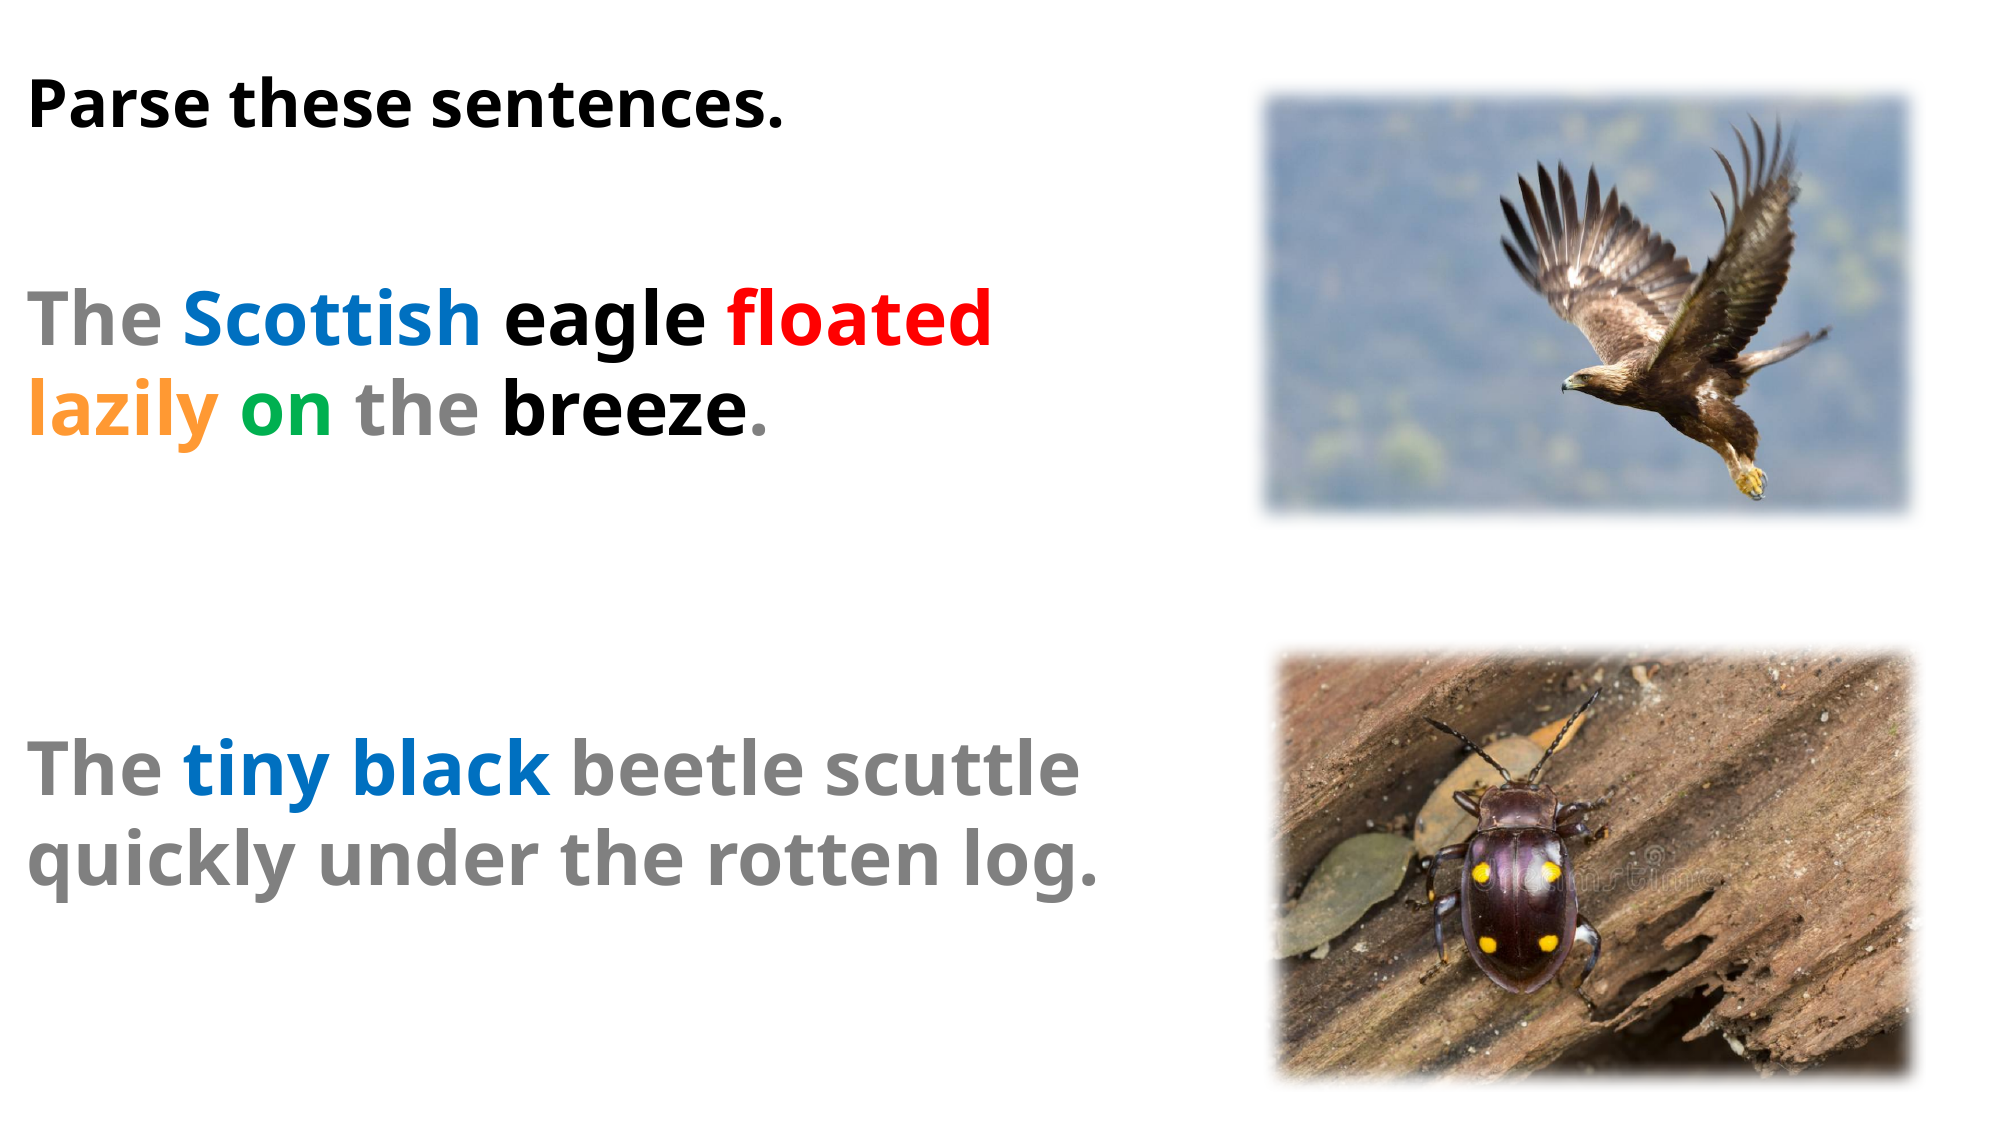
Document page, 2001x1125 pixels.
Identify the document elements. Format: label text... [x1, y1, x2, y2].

text_box Parse these sentences. The Scottish eagle floated lazily on the breeze. The tiny black beetle scuttle quickly under the rotten log. [11, 53, 1247, 908]
picture [1246, 77, 1927, 531]
picture [1262, 638, 1927, 1093]
